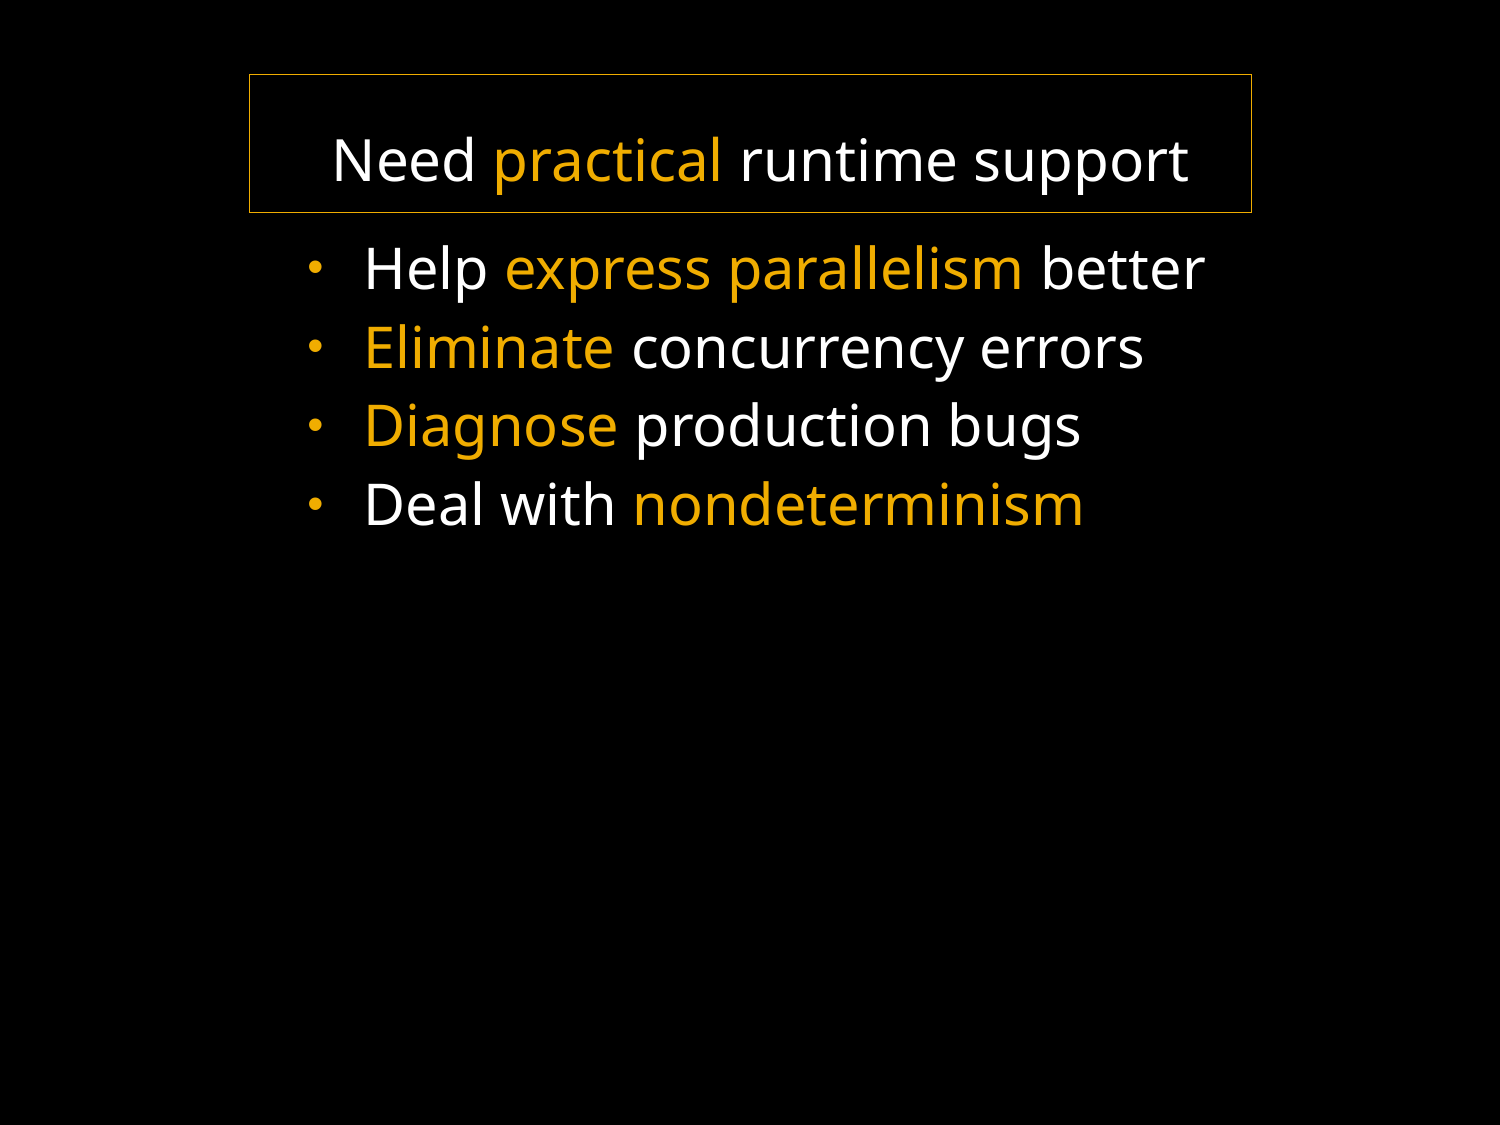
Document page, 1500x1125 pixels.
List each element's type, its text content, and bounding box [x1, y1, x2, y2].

text_box Need practical runtime support [249, 74, 1252, 213]
text_box Help express parallelism better Eliminate concurrency errors Diagnose production bugs Deal with nondeterminism [74, 212, 1425, 550]
